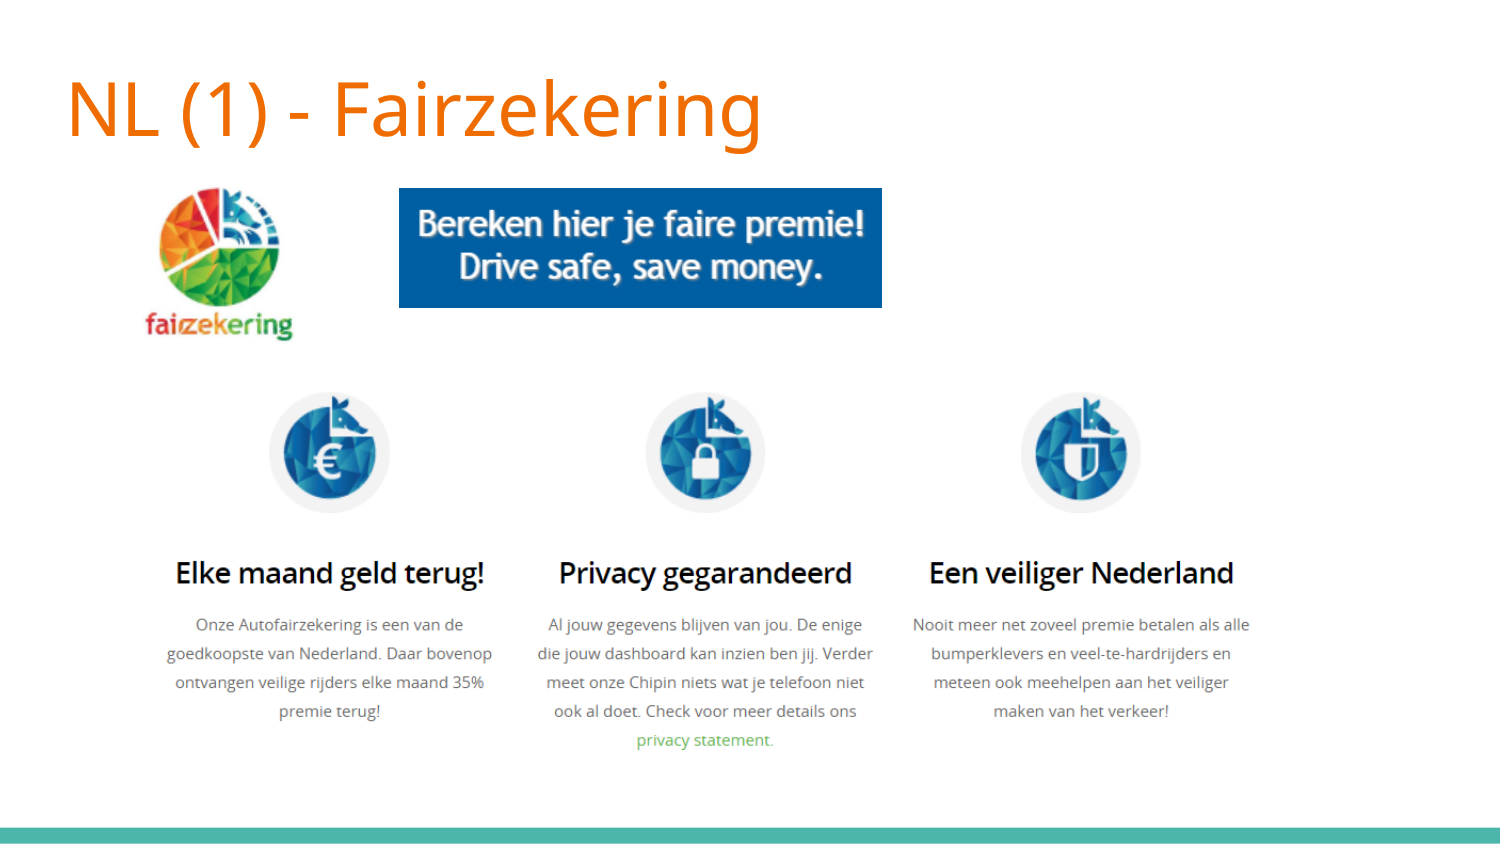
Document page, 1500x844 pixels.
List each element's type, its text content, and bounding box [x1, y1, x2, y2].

title NL (1) - Fairzekering [50, 46, 1448, 163]
picture [137, 355, 1275, 781]
list [51, 171, 1449, 747]
picture [138, 179, 303, 345]
picture [399, 188, 883, 308]
